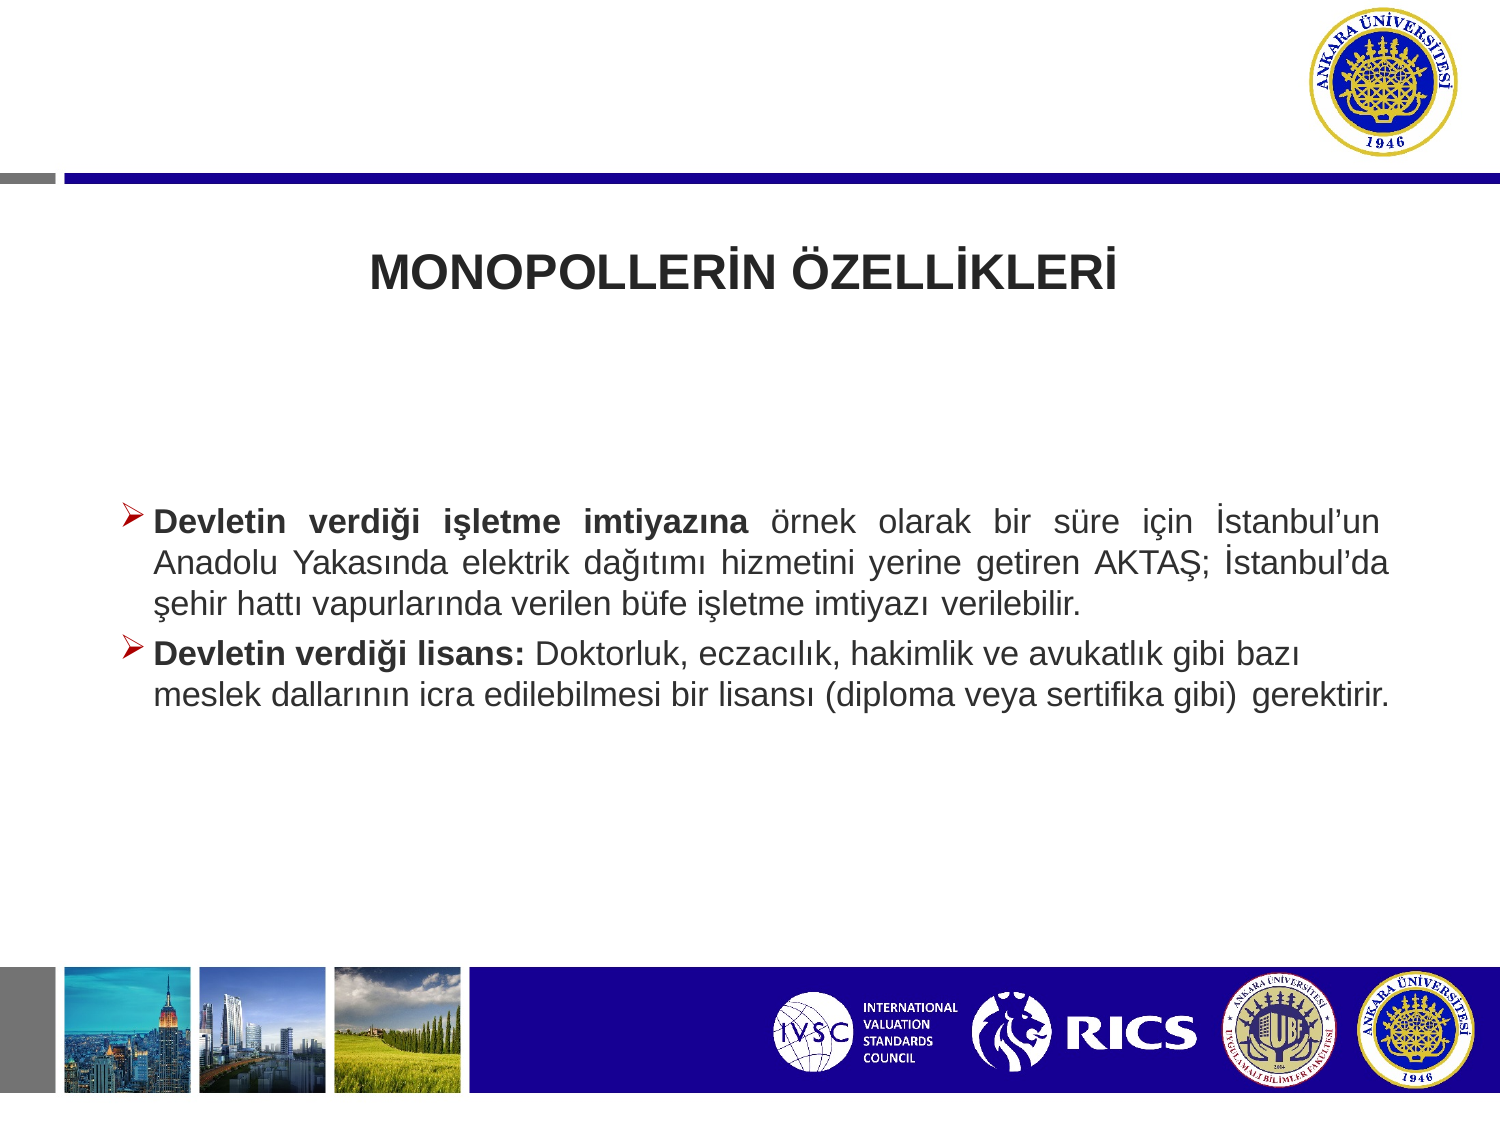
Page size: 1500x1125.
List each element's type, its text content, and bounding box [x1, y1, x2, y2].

picture [0, 0, 1500, 1125]
text_box Devletin verdiği işletme imtiyazına örnek olarak bir süre için İstanbul’un Anadolu Yakasında elektrik dağıtımı hizmetini yerine getiren AKTAŞ; İstanbul’da şehir hattı vapurlarında verilen büfe işletme imtiyazı verilebilir. Devletin verdiği lisans: Doktorluk, eczacılık, hakimlik ve avukatlık gibi bazı meslek dallarının icra edilebilmesi bir lisansı (diploma veya sertifika gibi) gerektirir. [118, 497, 1404, 714]
title MONOPOLLERİN ÖZELLİKLERİ [367, 238, 1122, 428]
